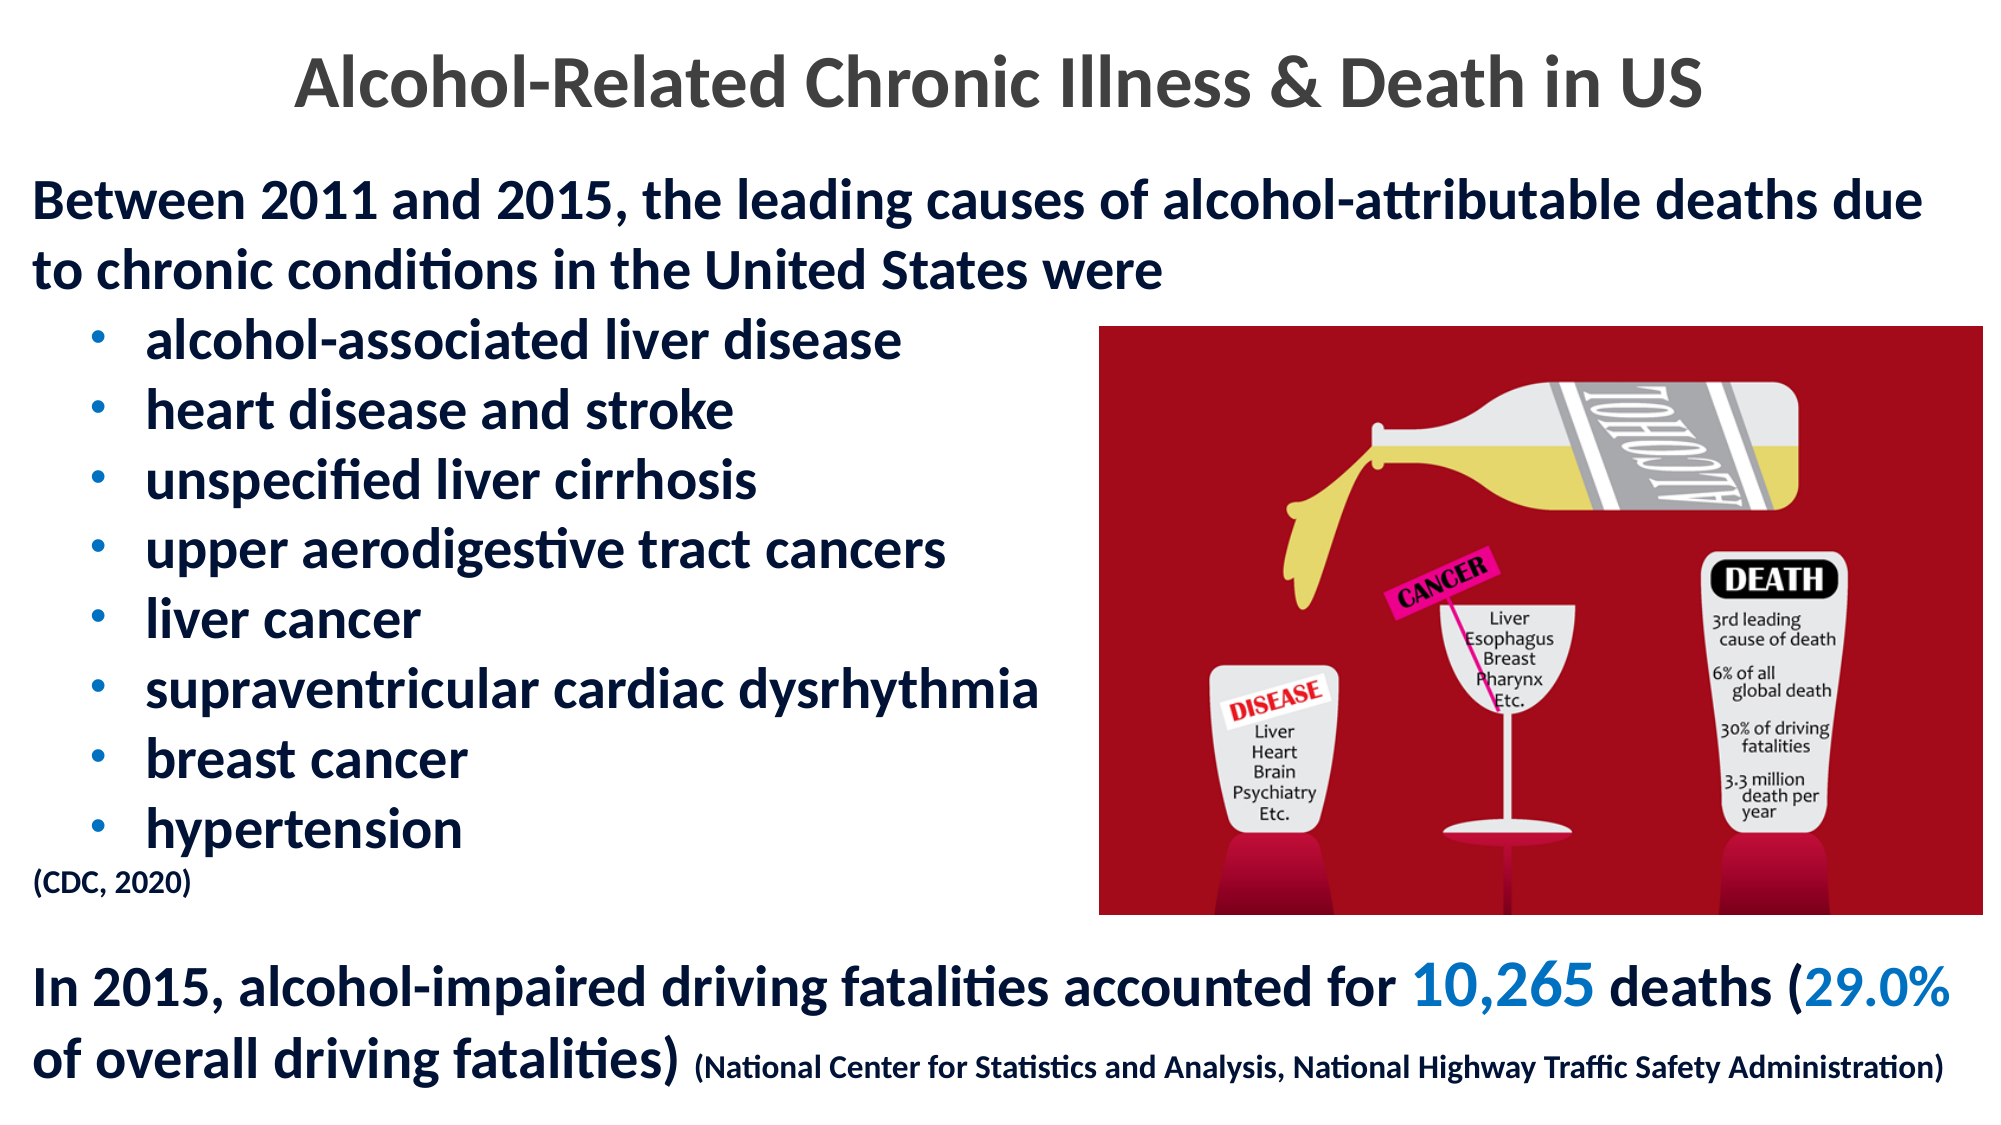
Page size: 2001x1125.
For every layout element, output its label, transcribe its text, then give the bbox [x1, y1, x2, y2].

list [1099, 326, 1983, 915]
list Between 2011 and 2015, the leading causes of alcohol-attributable deaths due to chronic conditions in the United States were alcohol-associated liver disease heart disease and stroke unspecified liver cirrhosis upper aerodigestive tract cancers liver cancer supraventricular cardiac dysrhythmia breast cancer hypertension (CDC, 2020) In 2015, alcohol-impaired driving fatalities accounted for 10,265 deaths (29.0% of overall driving fatalities) (National Center for Statistics and Analysis, National Highway Traffic Safety Administration) [17, 153, 1983, 1125]
title Alcohol-Related Chronic Illness & Death in US [137, 13, 1863, 153]
